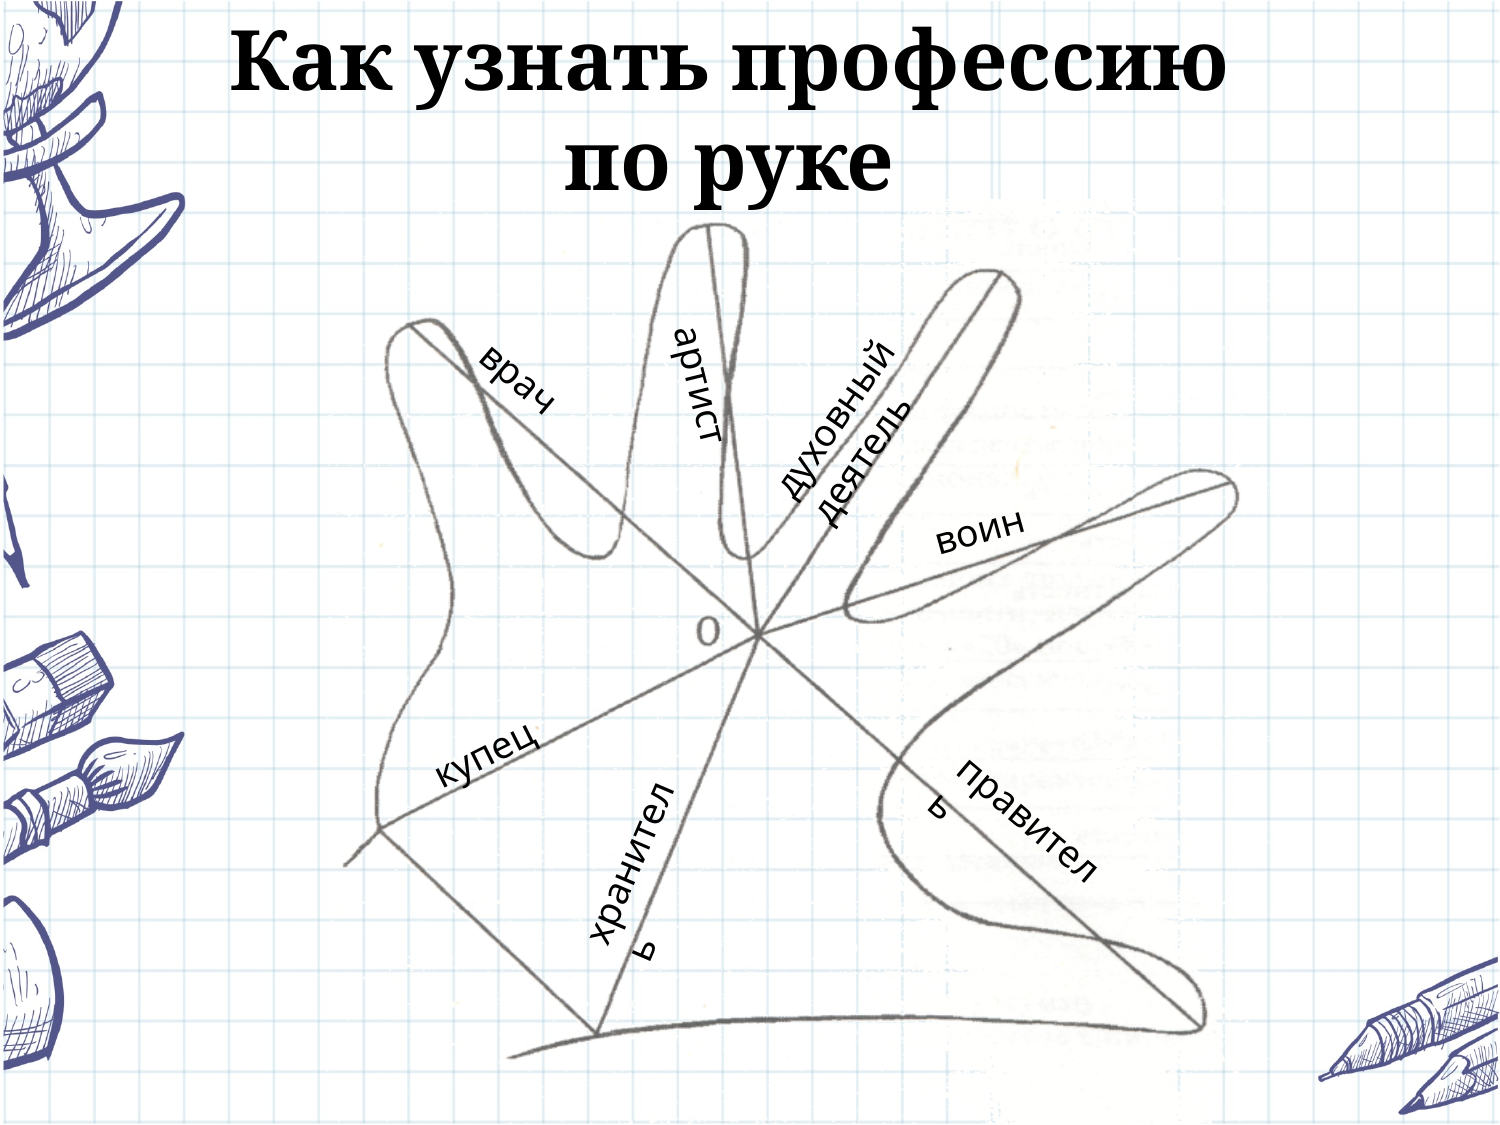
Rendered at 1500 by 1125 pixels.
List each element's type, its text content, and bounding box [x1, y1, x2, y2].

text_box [410, 211, 1149, 964]
picture [0, 0, 1500, 1125]
text_box Как узнать профессию по руке [214, 0, 1267, 215]
